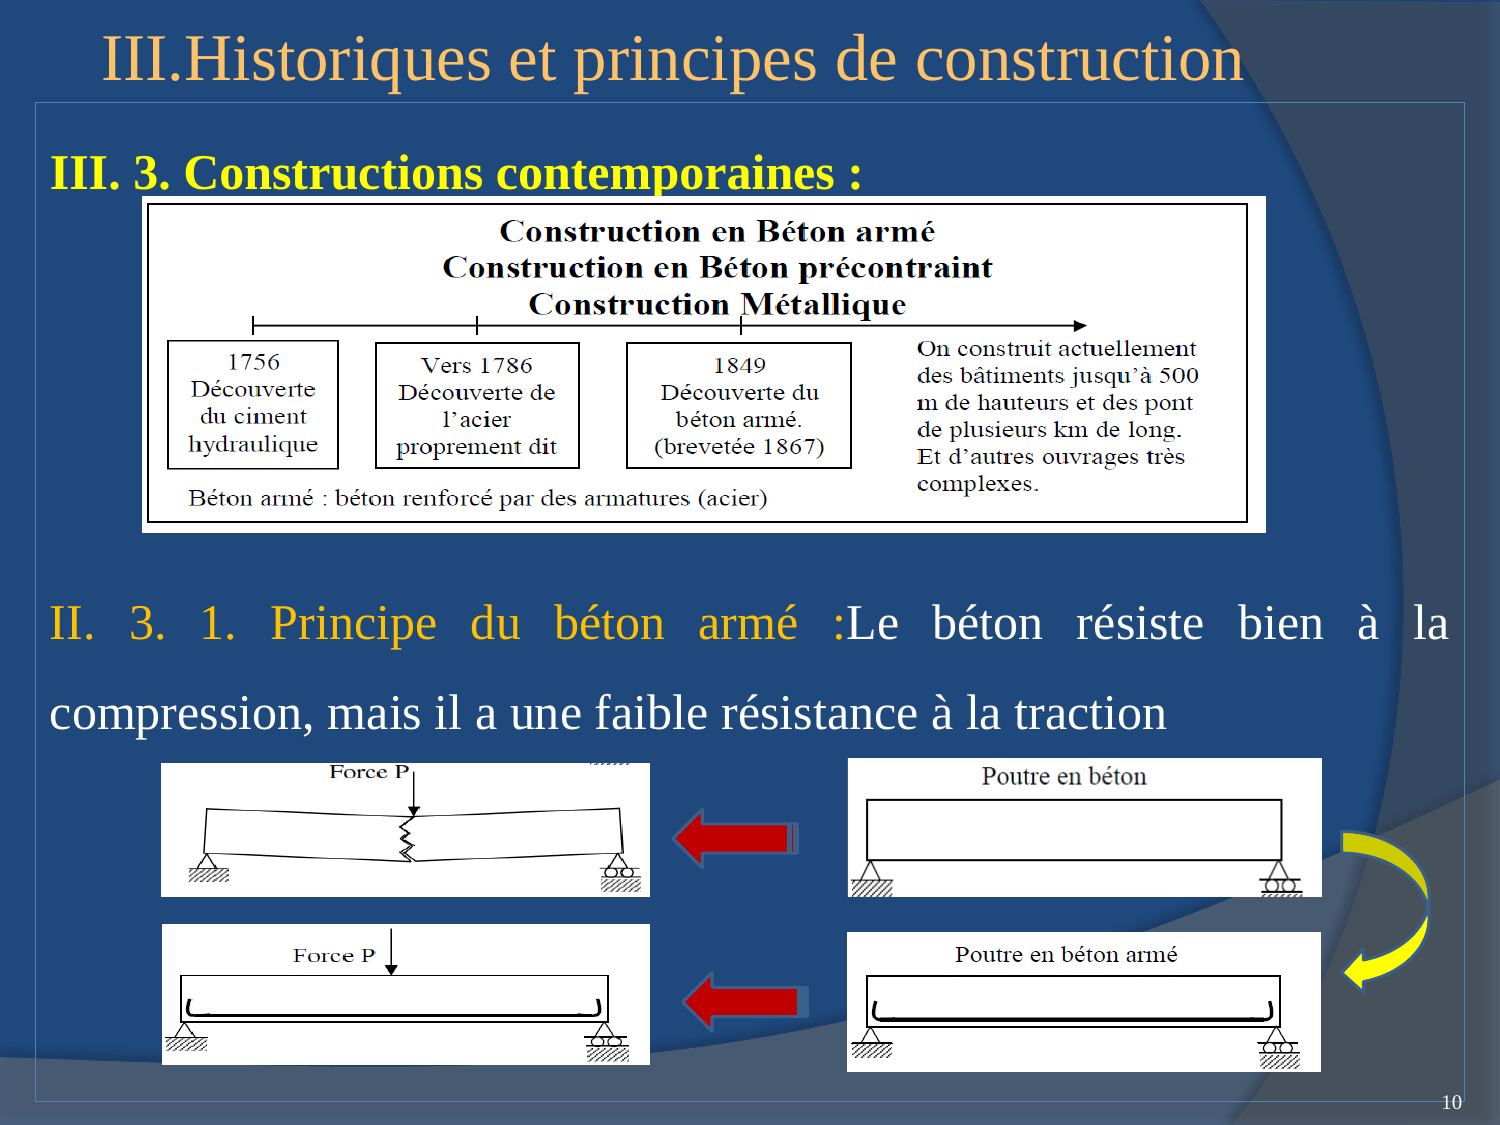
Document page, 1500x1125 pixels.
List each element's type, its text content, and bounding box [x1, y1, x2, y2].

picture [847, 931, 1322, 1073]
text_box [1340, 829, 1431, 995]
slide_number 10 [1337, 1053, 1463, 1114]
picture [161, 924, 650, 1065]
text_box III. 3. Constructions contemporaines : II. 3. 1. Principe du béton armé :Le béton résiste bien à la compression, mais il a une faible résistance à la traction [35, 102, 1465, 1102]
picture [141, 195, 1266, 533]
text_box [671, 807, 799, 870]
picture [847, 758, 1323, 898]
text_box III.Historiques et principes de construction [85, 6, 1281, 101]
text_box [681, 971, 809, 1033]
picture [161, 763, 650, 898]
